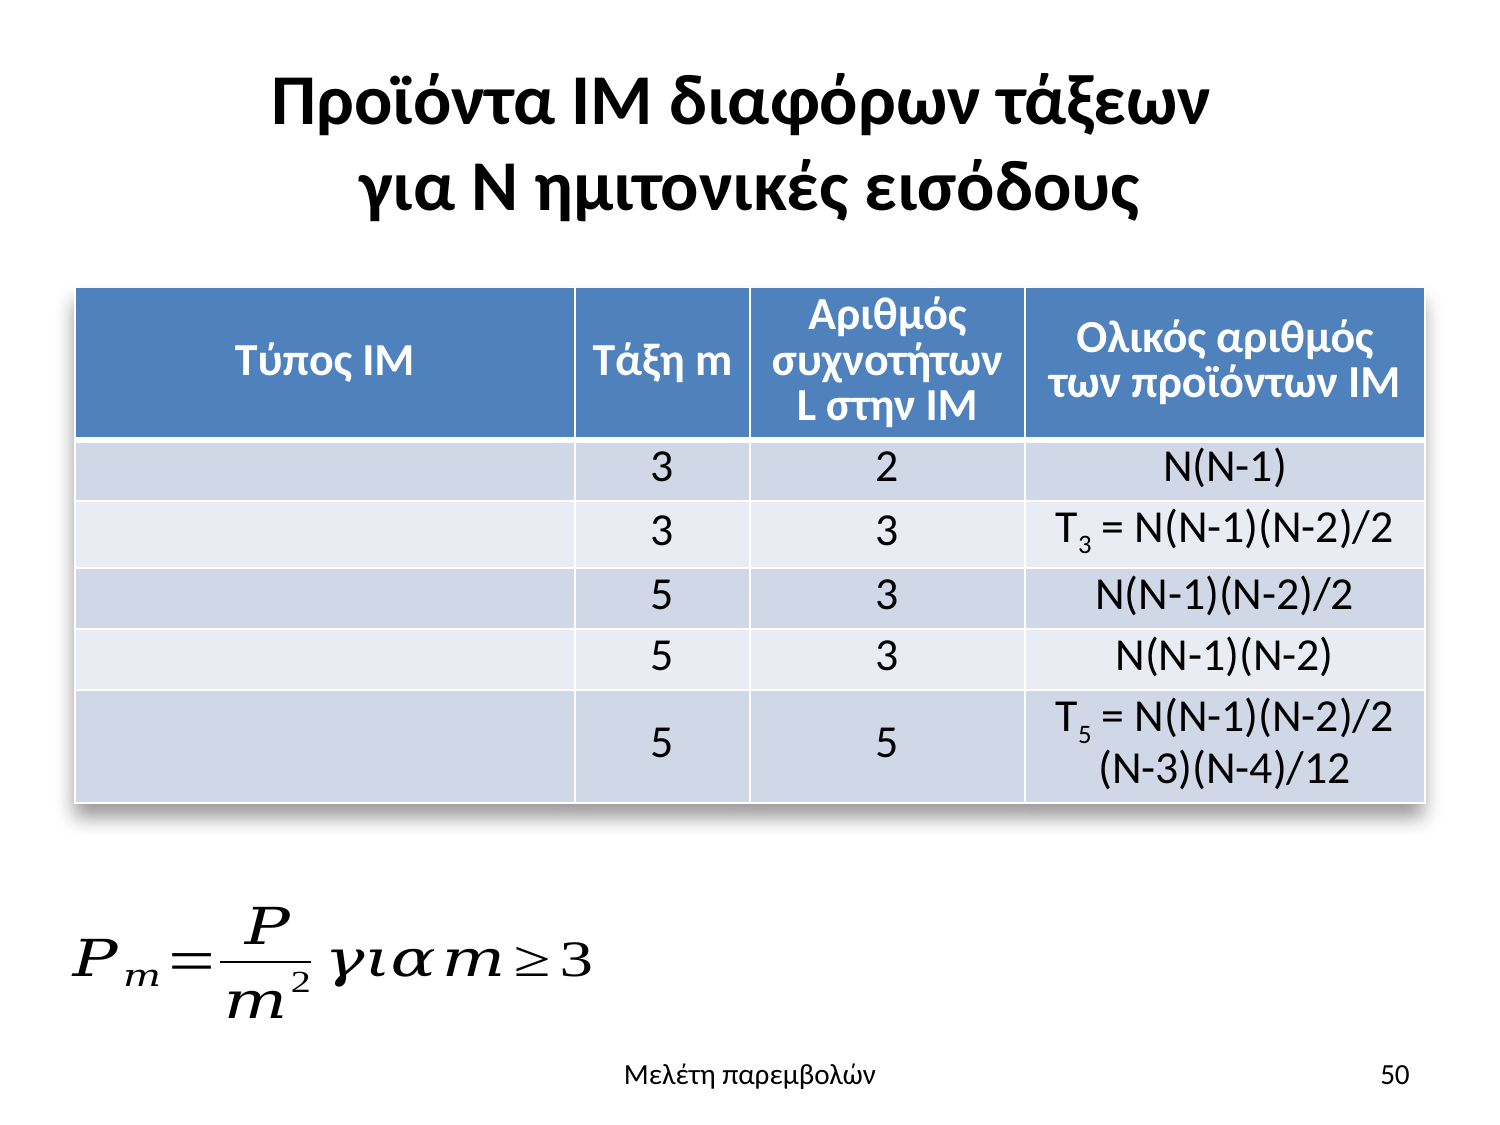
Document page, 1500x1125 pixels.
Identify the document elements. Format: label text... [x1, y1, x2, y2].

title Προϊόντα ΙΜ διαφόρων τάξεων για Ν ημιτονικές εισόδους [75, 45, 1425, 233]
footer Μελέτη παρεμβολών [512, 1042, 988, 1103]
slide_number 50 [1074, 1042, 1425, 1103]
